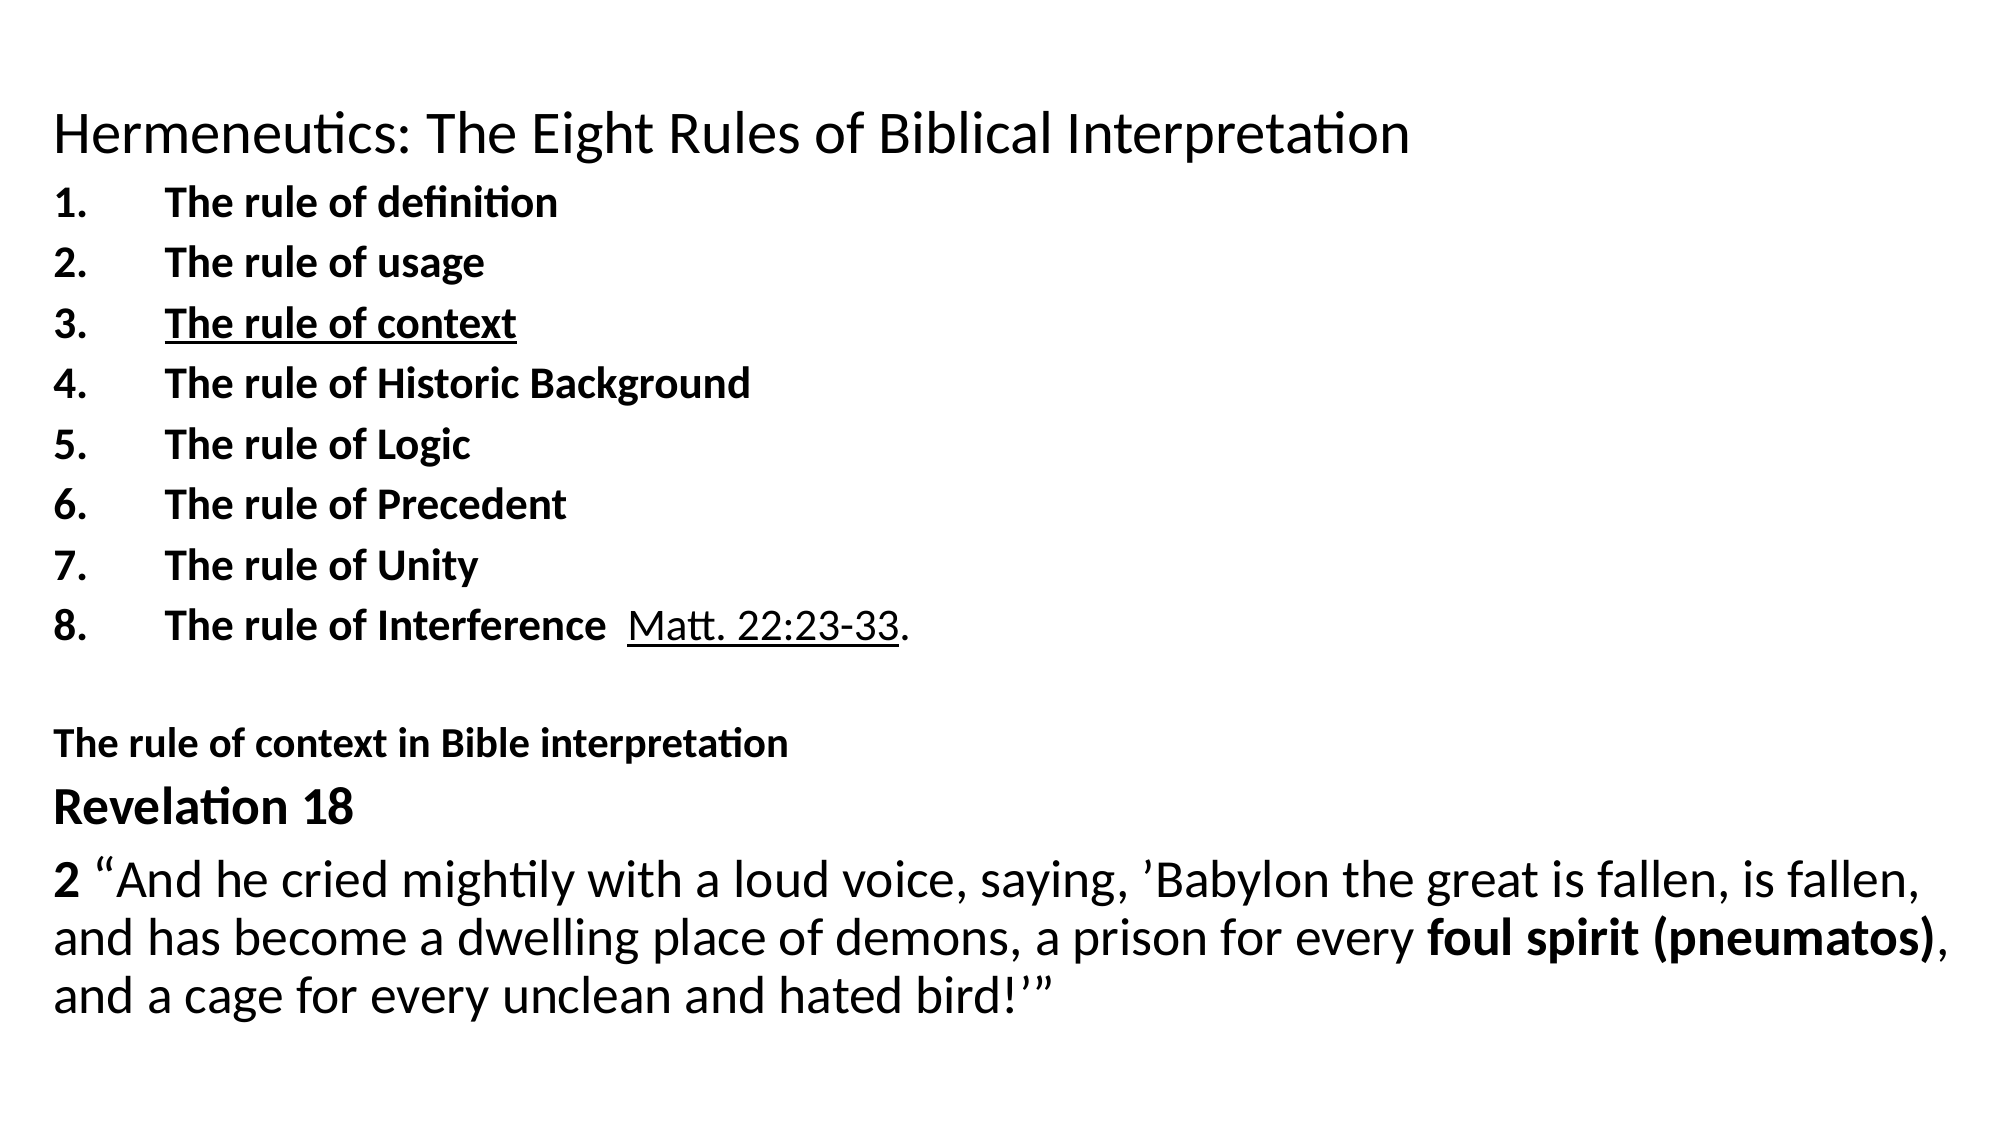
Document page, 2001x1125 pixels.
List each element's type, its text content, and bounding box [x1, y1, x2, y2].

list Hermeneutics: The Eight Rules of Biblical Interpretation The rule of definition The rule of usage The rule of context The rule of Historic Background The rule of Logic The rule of Precedent The rule of Unity The rule of Interference Matt. 22:23-33. The rule of context in Bible interpretation Revelation 18 2 “And he cried mightily with a loud voice, saying, ’Babylon the great is fallen, is fallen, and has become a dwelling place of demons, a prison for every foul spirit (pneumatos), and a cage for every unclean and hated bird!’” [38, 93, 2000, 1038]
